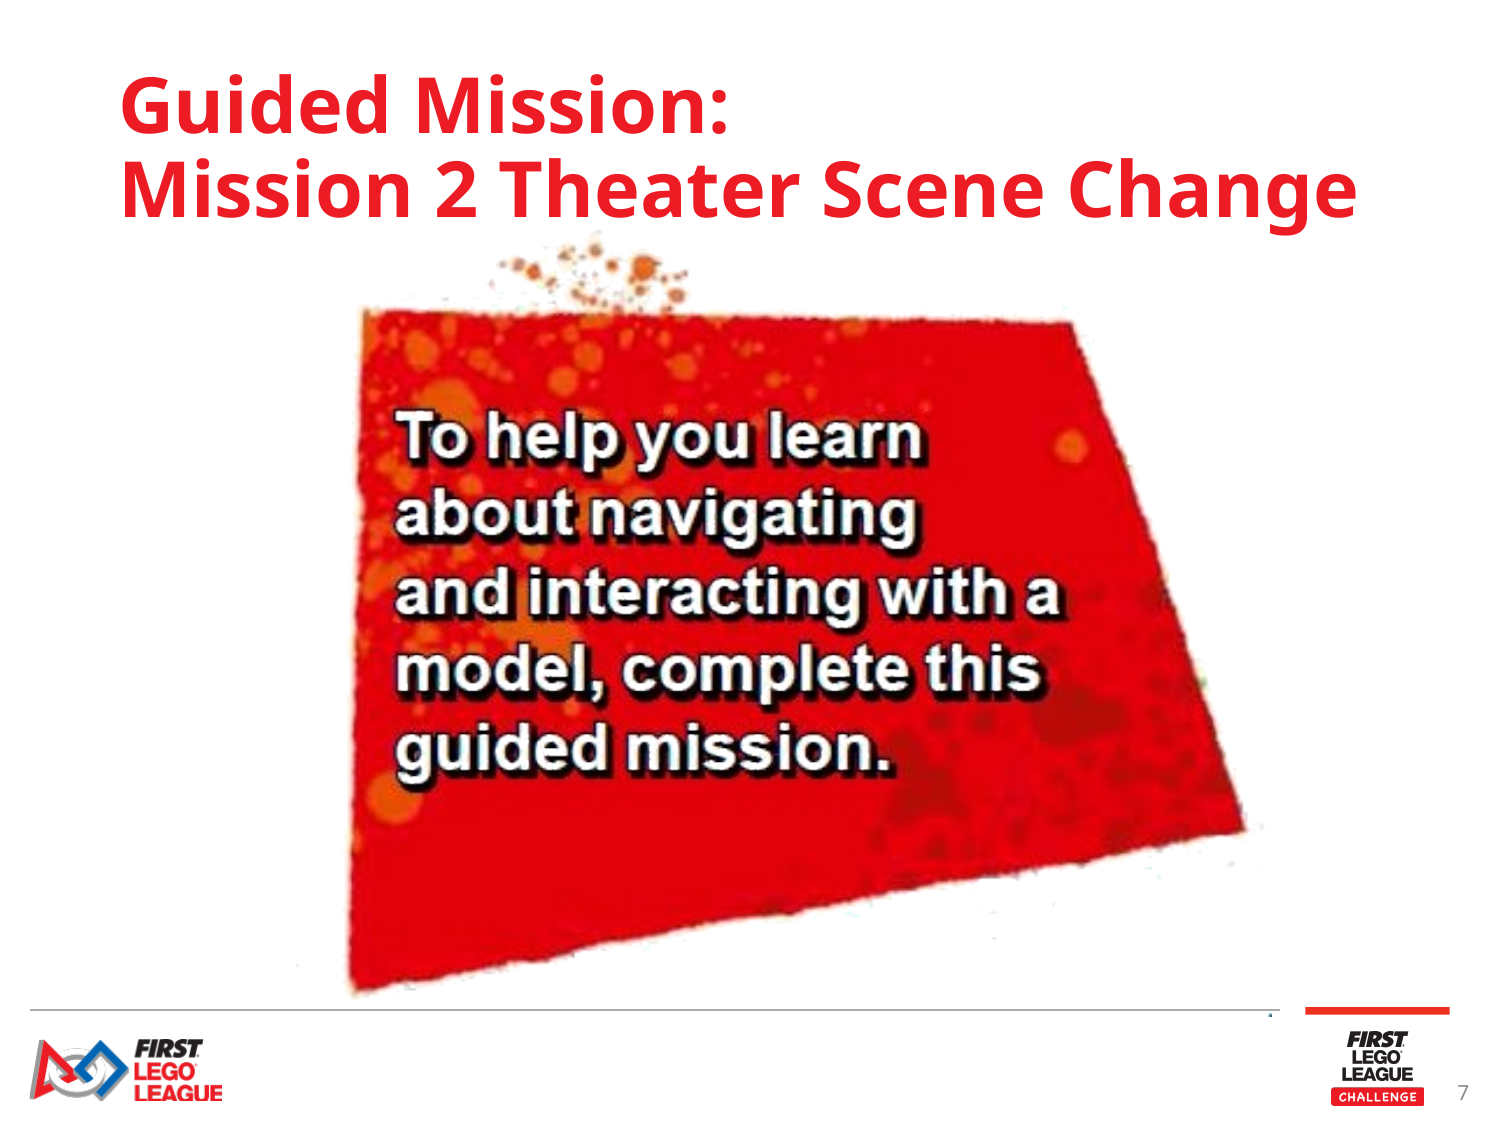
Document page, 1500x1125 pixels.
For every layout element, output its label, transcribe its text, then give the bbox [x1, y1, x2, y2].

title Guided Mission: Mission 2 Theater Scene Change [103, 19, 1397, 282]
slide_number 7 [1425, 1076, 1484, 1111]
picture [259, 221, 1272, 1017]
